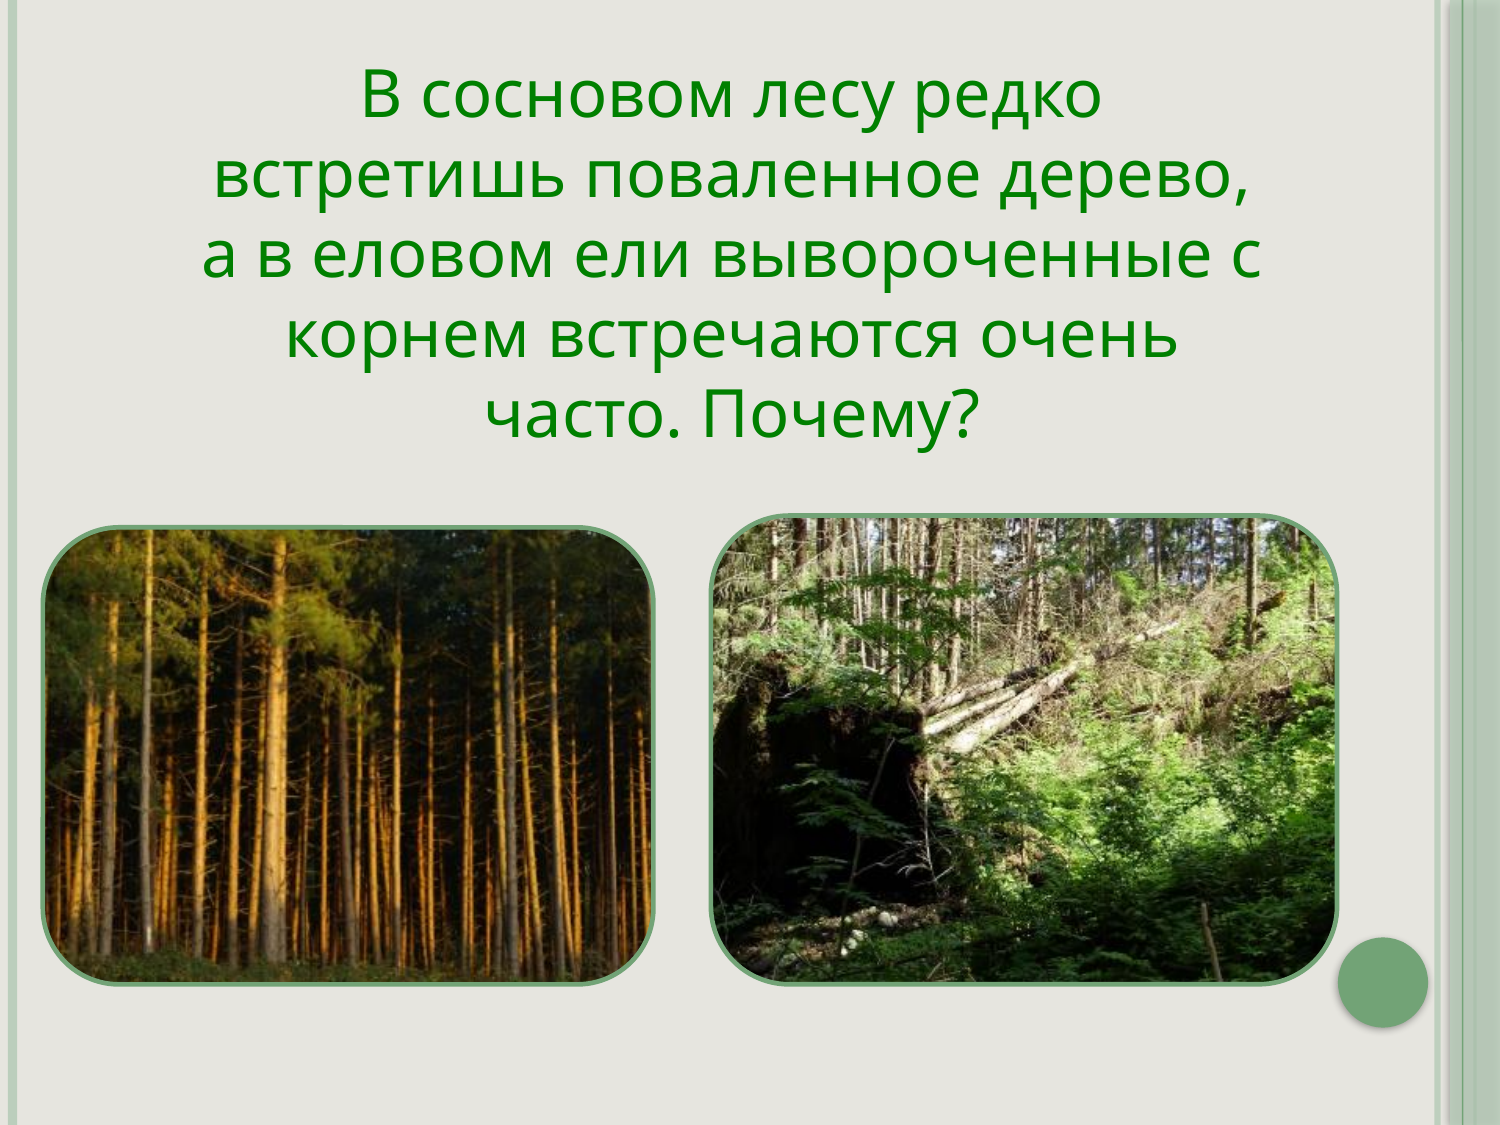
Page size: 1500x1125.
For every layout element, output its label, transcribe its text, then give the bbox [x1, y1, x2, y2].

picture [710, 515, 1338, 985]
text_box В сосновом лесу редко встретишь поваленное дерево, а в еловом ели вывороченные с корнем встречаются очень часто. Почему? [175, 43, 1289, 539]
picture [42, 526, 654, 985]
